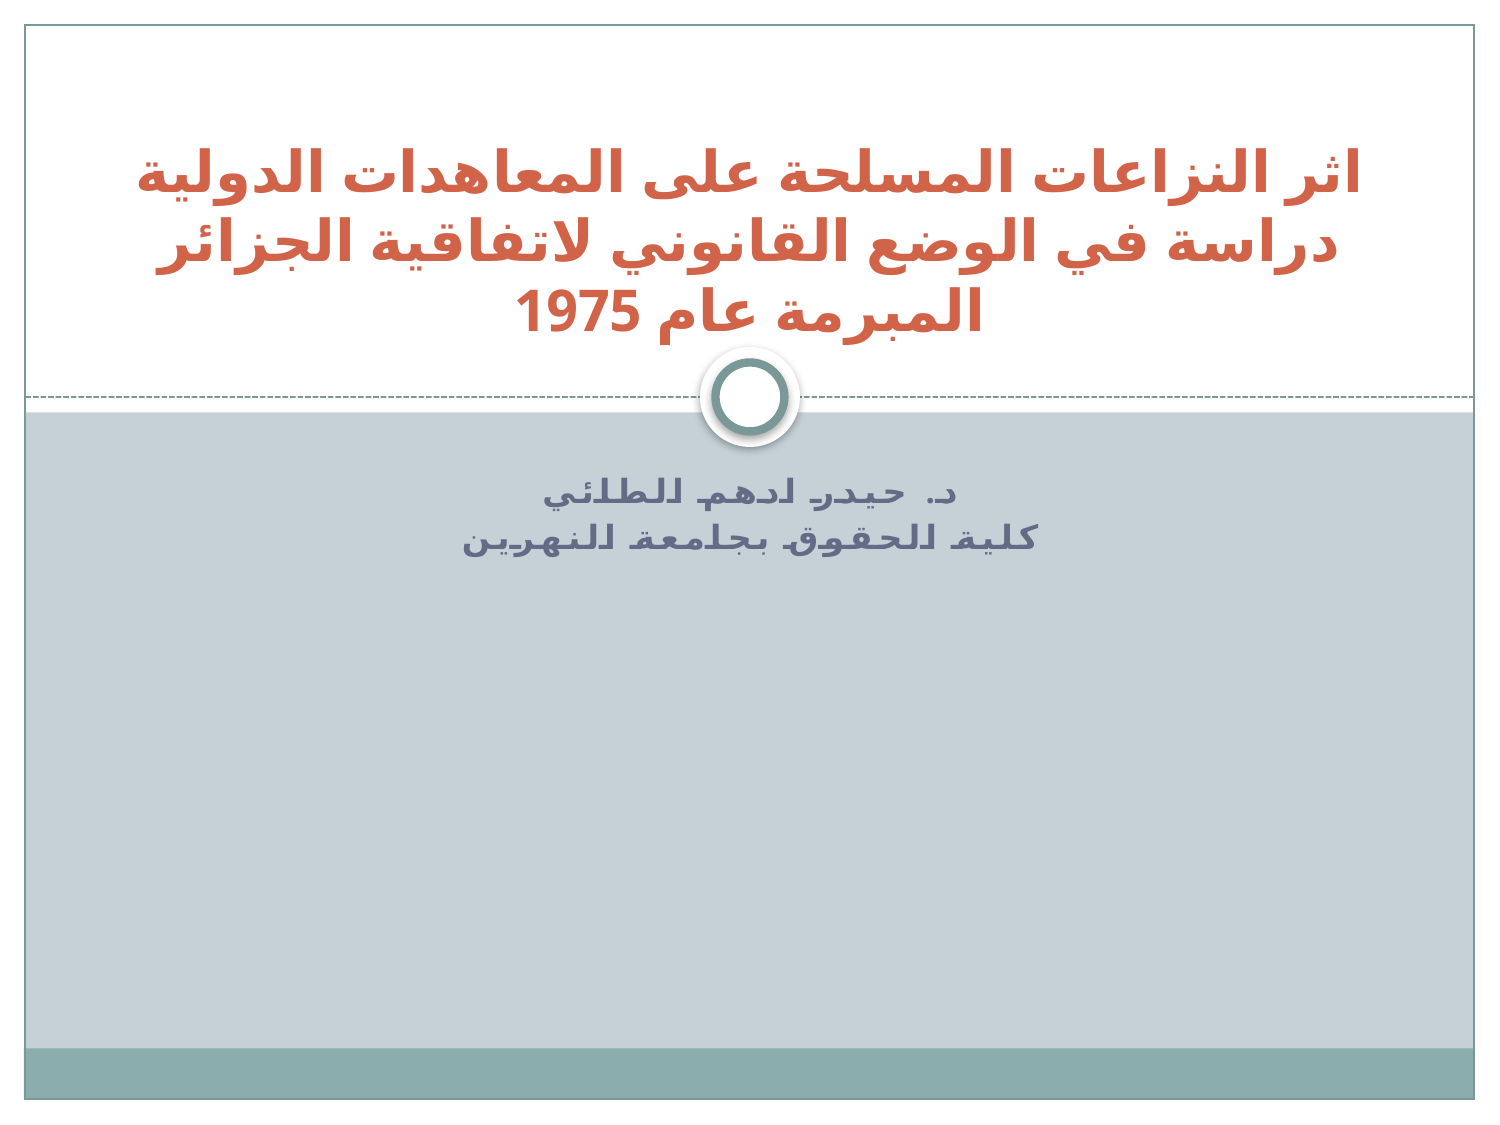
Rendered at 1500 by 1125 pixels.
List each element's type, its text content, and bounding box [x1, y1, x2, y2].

title اثر النزاعات المسلحة على المعاهدات الدولية دراسة في الوضع القانوني لاتفاقية الجزائر المبرمة عام 1975 [112, 62, 1388, 350]
subtitle د. حيدر ادهم الطائي كلية الحقوق بجامعة النهرين [225, 462, 1275, 750]
